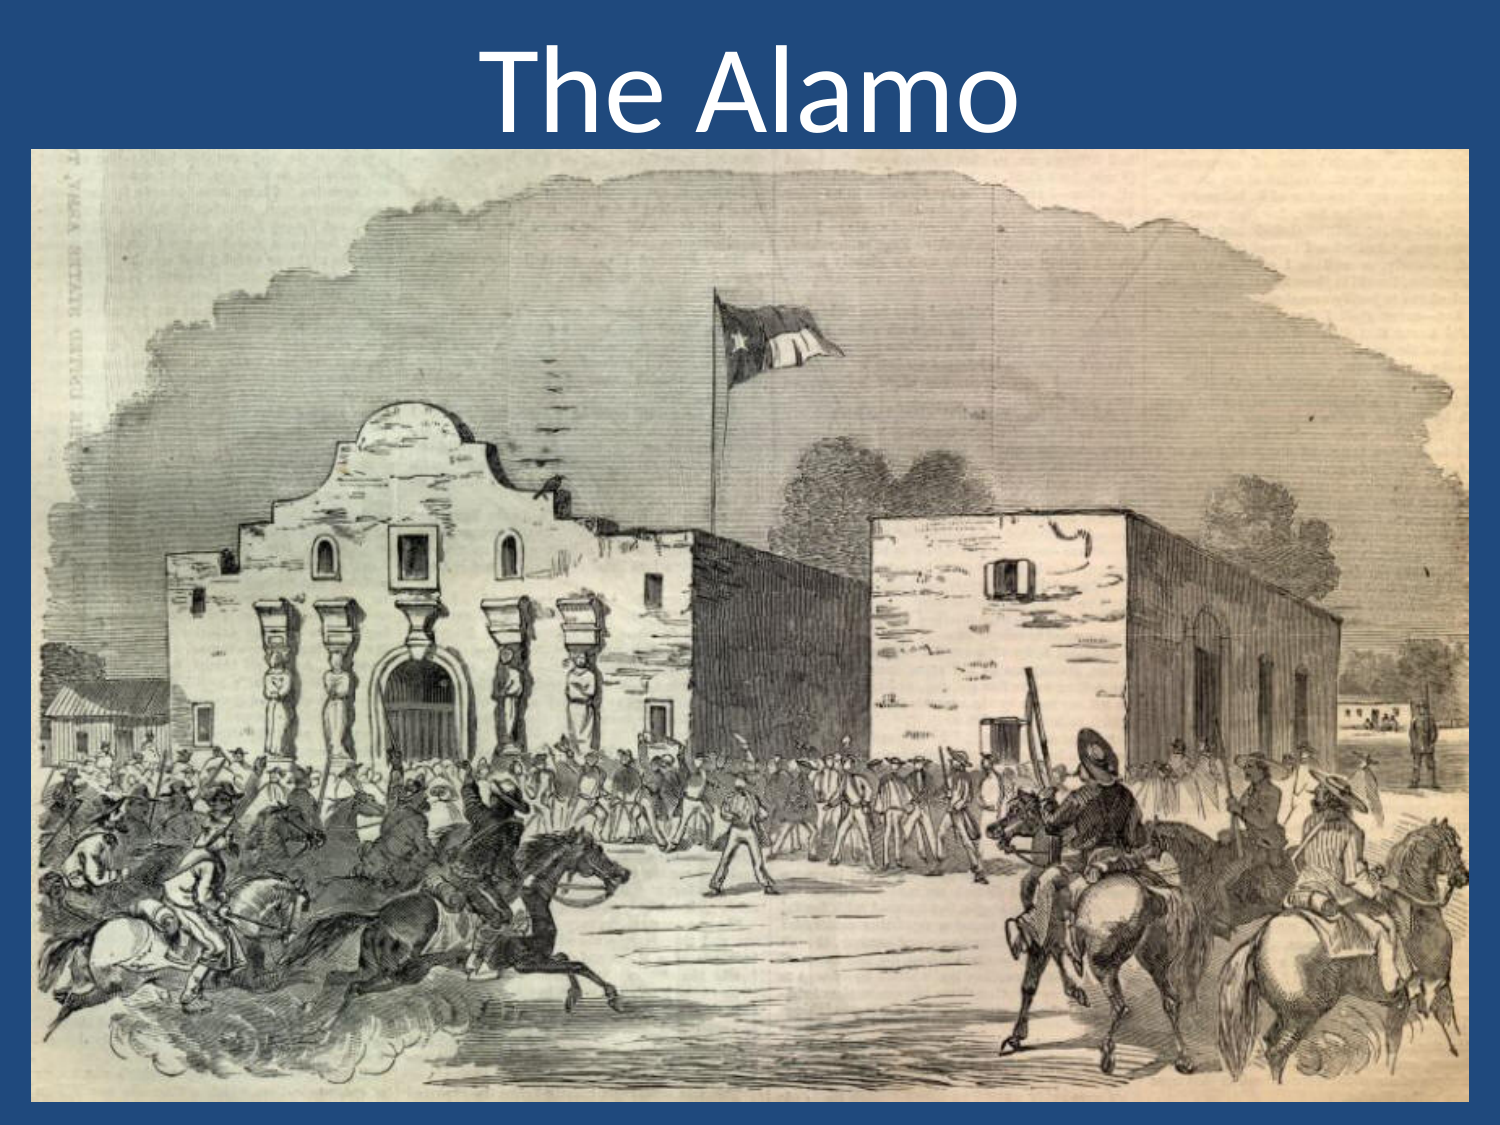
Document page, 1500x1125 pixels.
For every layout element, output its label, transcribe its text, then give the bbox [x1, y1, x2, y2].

picture [30, 149, 1469, 1103]
text_box The Alamo [50, 0, 1450, 148]
